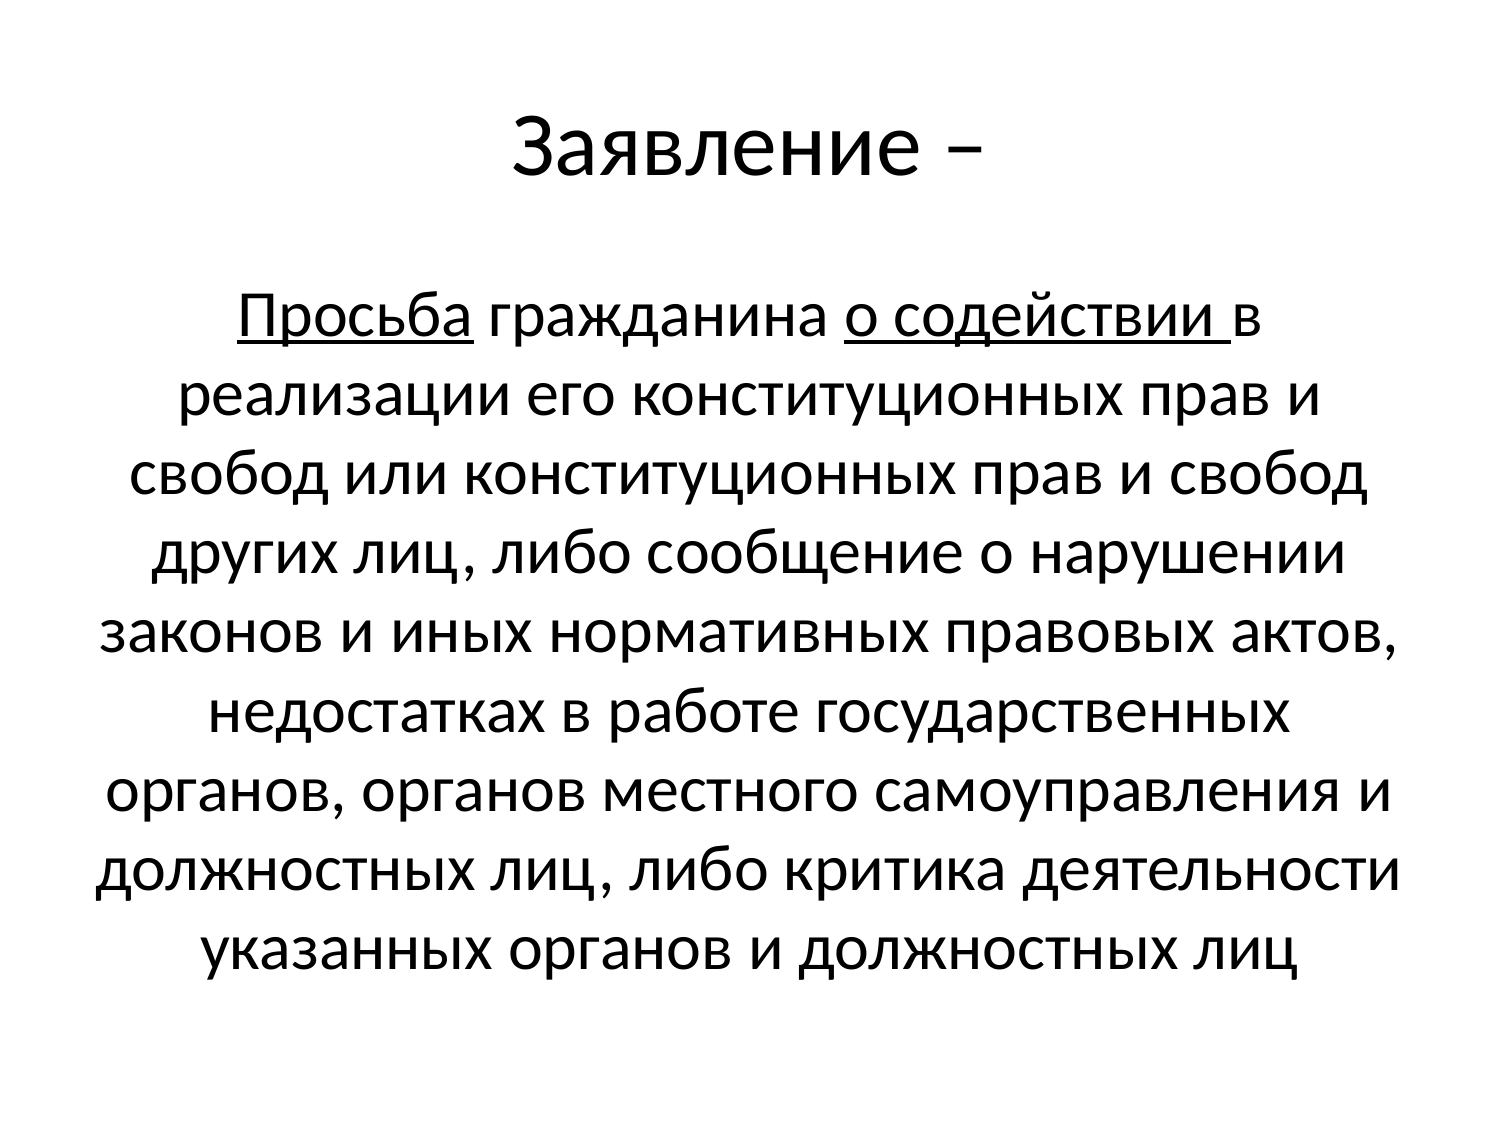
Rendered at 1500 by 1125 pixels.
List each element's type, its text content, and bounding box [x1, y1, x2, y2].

title Заявление – [75, 45, 1425, 233]
list Просьба гражданина о содействии в реализации его конституционных прав и свобод или конституционных прав и свобод других лиц, либо сообщение о нарушении законов и иных нормативных правовых актов, недостатках в работе государственных органов, органов местного самоуправления и должностных лиц, либо критика деятельности указанных органов и должностных лиц [75, 262, 1425, 1005]
